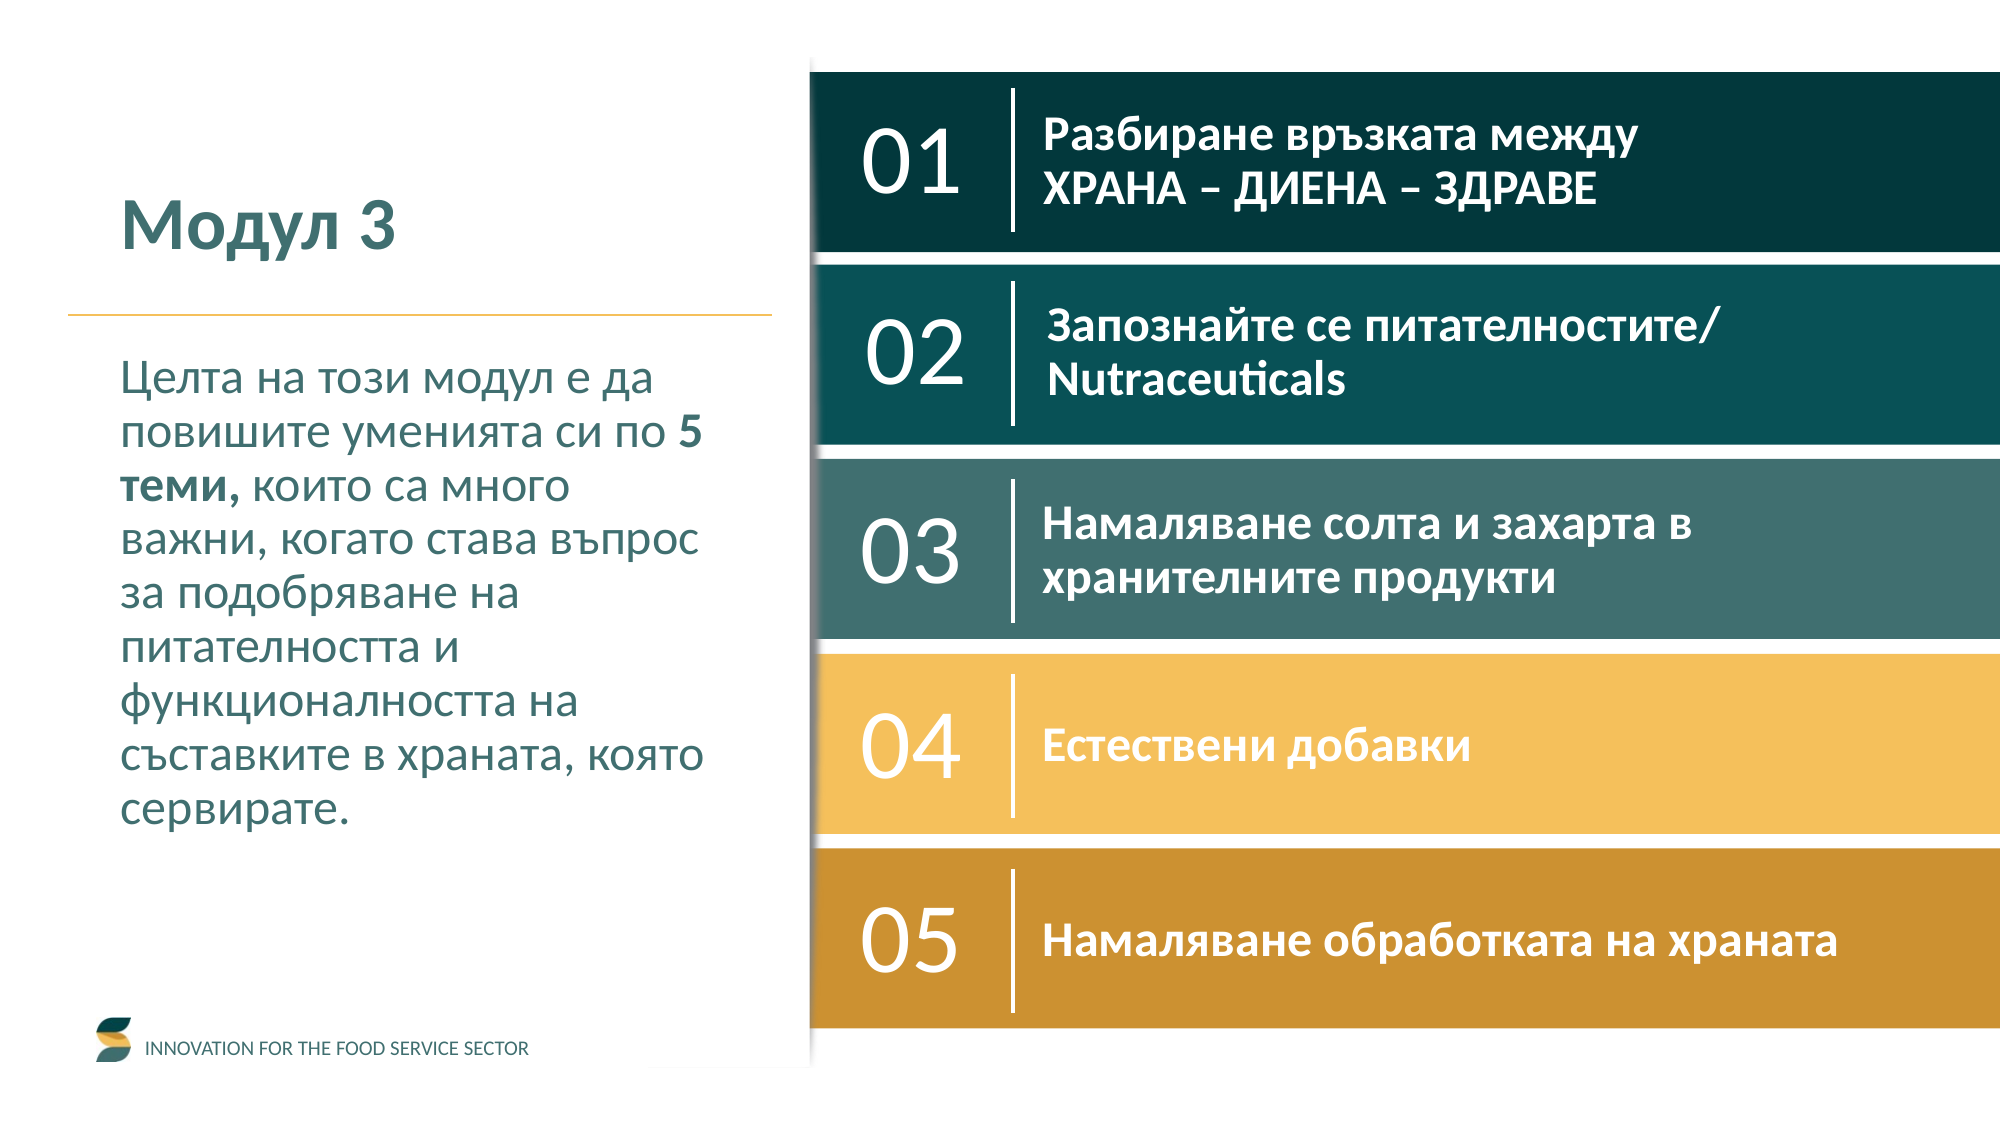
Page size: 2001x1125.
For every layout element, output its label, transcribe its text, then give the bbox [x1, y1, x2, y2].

list Запознайте се питателностите/ Nutraceuticals [1032, 263, 1760, 442]
list Целта на този модул е да повишите уменията си по 5 теми, които са много важни, когато става въпрос за подобряване на питателността и функционалността на съставките в храната, която сервирате. [105, 342, 733, 940]
list Естествени добавки [1027, 656, 1906, 836]
list 03 [815, 461, 1009, 641]
picture [96, 1017, 131, 1062]
list Модул 3 [105, 177, 733, 292]
list 02 [820, 263, 1014, 442]
list 05 [815, 850, 1009, 1030]
list Намаляване обработката на храната [1027, 850, 1906, 1030]
list Намаляване солта и захарта в хранителните продукти [1027, 461, 1809, 641]
list Разбиране връзката между ХРАНА – ДИЕНА – ЗДРАВЕ [1028, 72, 1907, 251]
list 01 [816, 72, 1010, 251]
list 04 [815, 656, 1009, 836]
picture [648, 57, 842, 1068]
